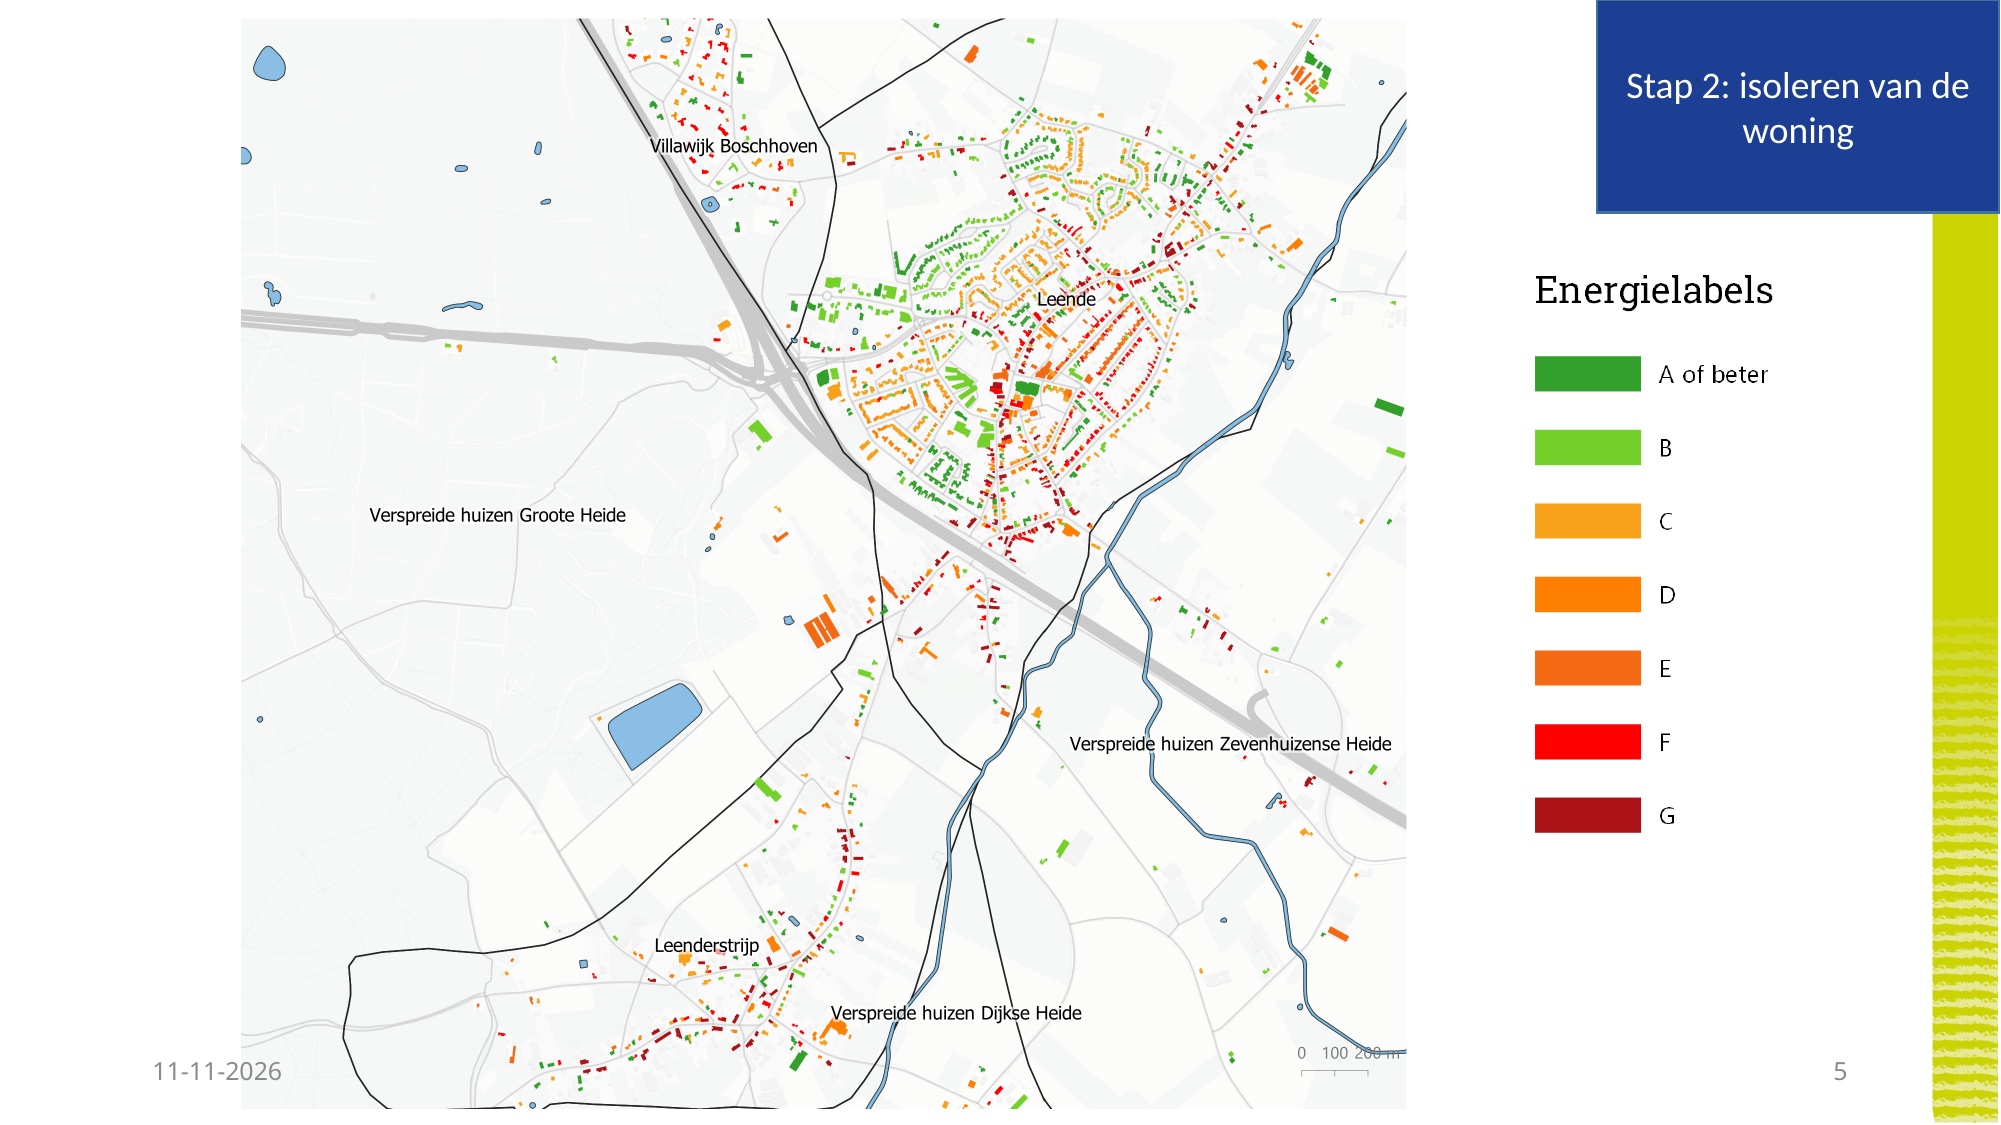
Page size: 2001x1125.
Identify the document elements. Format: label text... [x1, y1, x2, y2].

picture [1897, 214, 1998, 1125]
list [208, 0, 1449, 1125]
picture [1481, 267, 1863, 888]
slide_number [137, 1042, 208, 1103]
slide_number 5 [1449, 1042, 1863, 1103]
text_box Stap 2: isoleren van de woning [1596, 0, 2000, 214]
